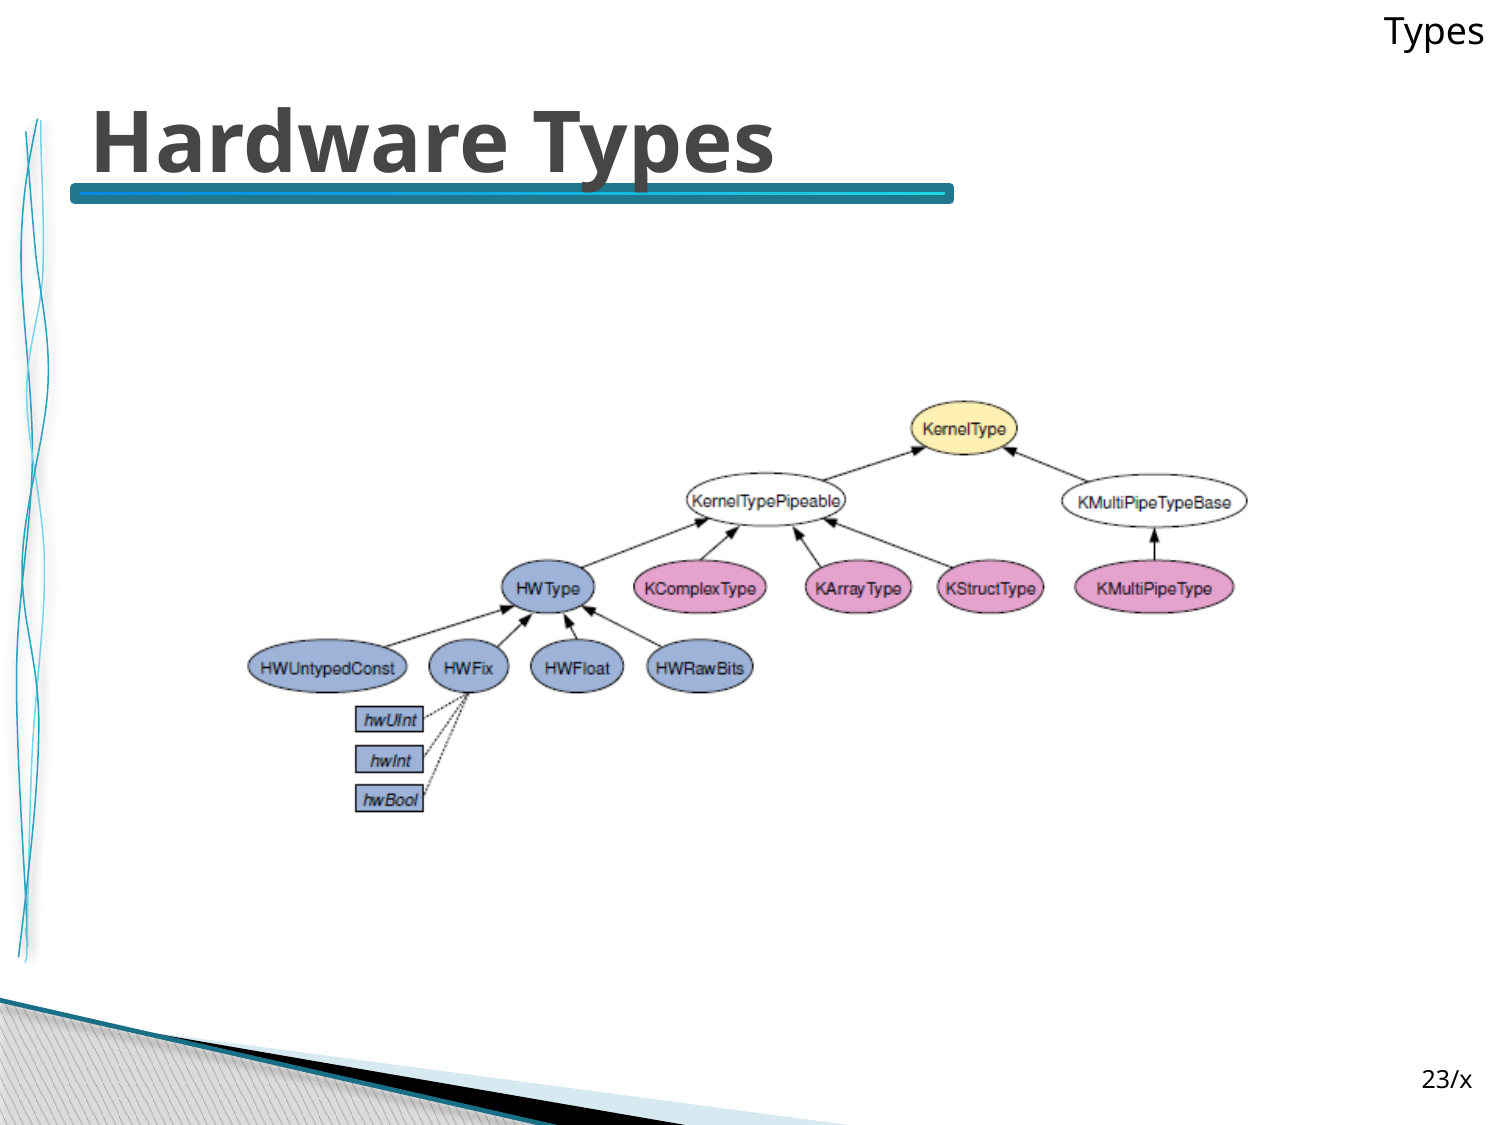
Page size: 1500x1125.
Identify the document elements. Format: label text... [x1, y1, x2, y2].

title Hardware Types [75, 45, 1425, 233]
list Types [1074, 0, 1500, 63]
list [209, 392, 1291, 836]
